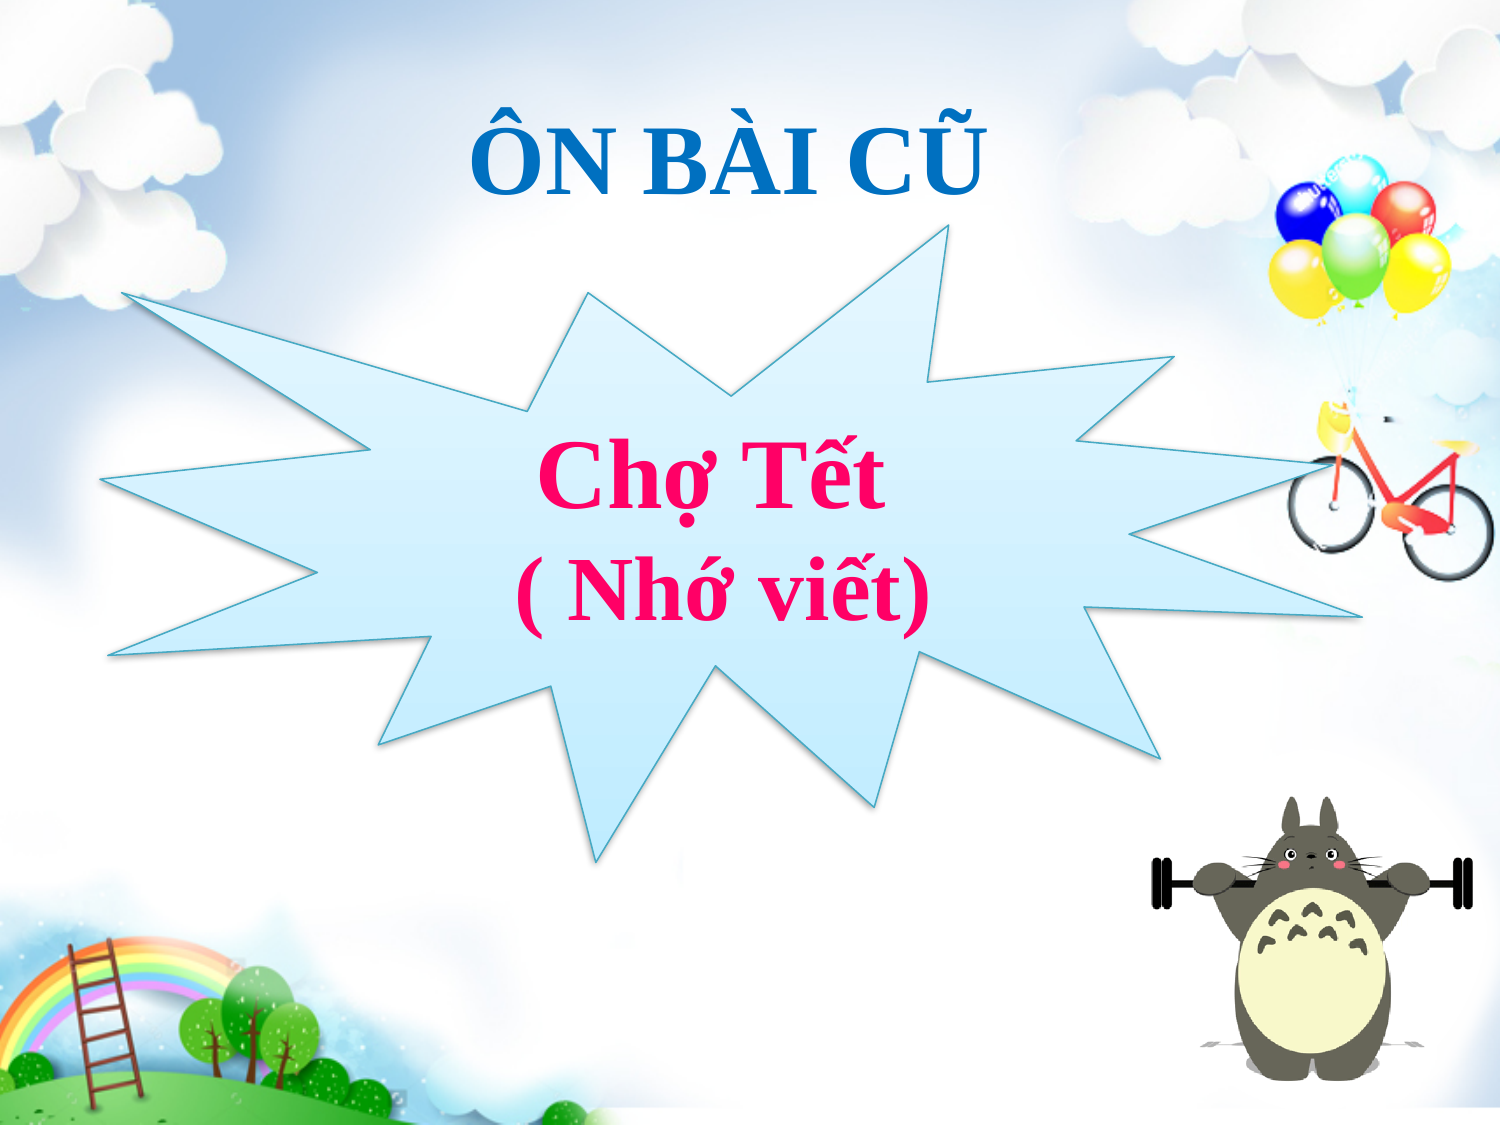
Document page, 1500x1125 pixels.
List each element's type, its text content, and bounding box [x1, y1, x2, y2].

text_box Chợ Tết ( Nhớ viết) [99, 224, 1364, 864]
text_box ÔN BÀI CŨ [132, 87, 1325, 223]
picture [0, 0, 1500, 1125]
